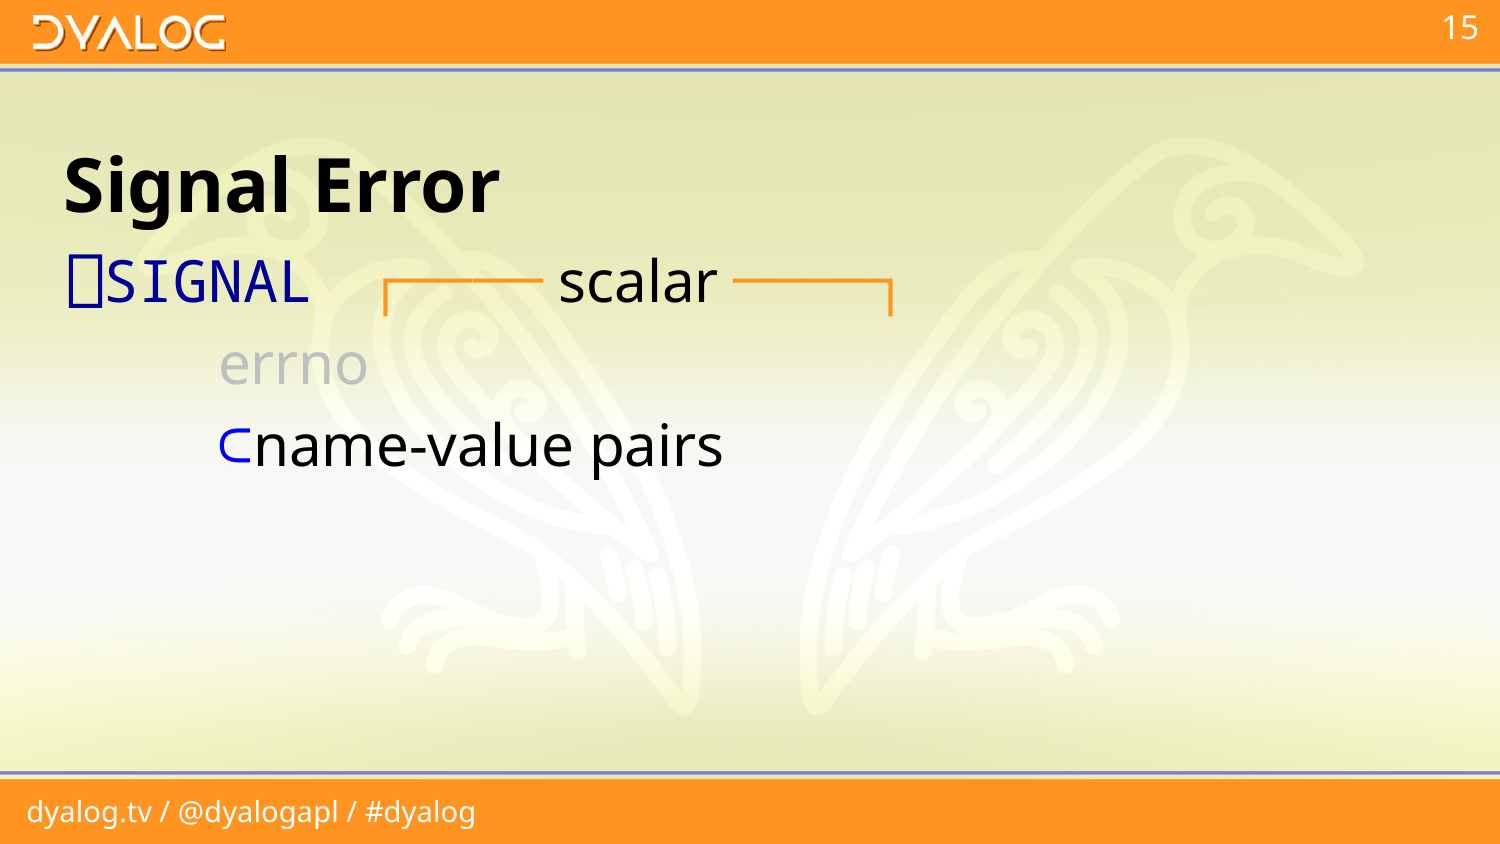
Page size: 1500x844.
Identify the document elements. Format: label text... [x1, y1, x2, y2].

title Signal Error [48, 133, 1421, 232]
picture [0, 0, 1500, 844]
list ⎕SIGNAL ┌──── scalar ────┐ errno ⊂name-value pairs [53, 237, 1467, 754]
